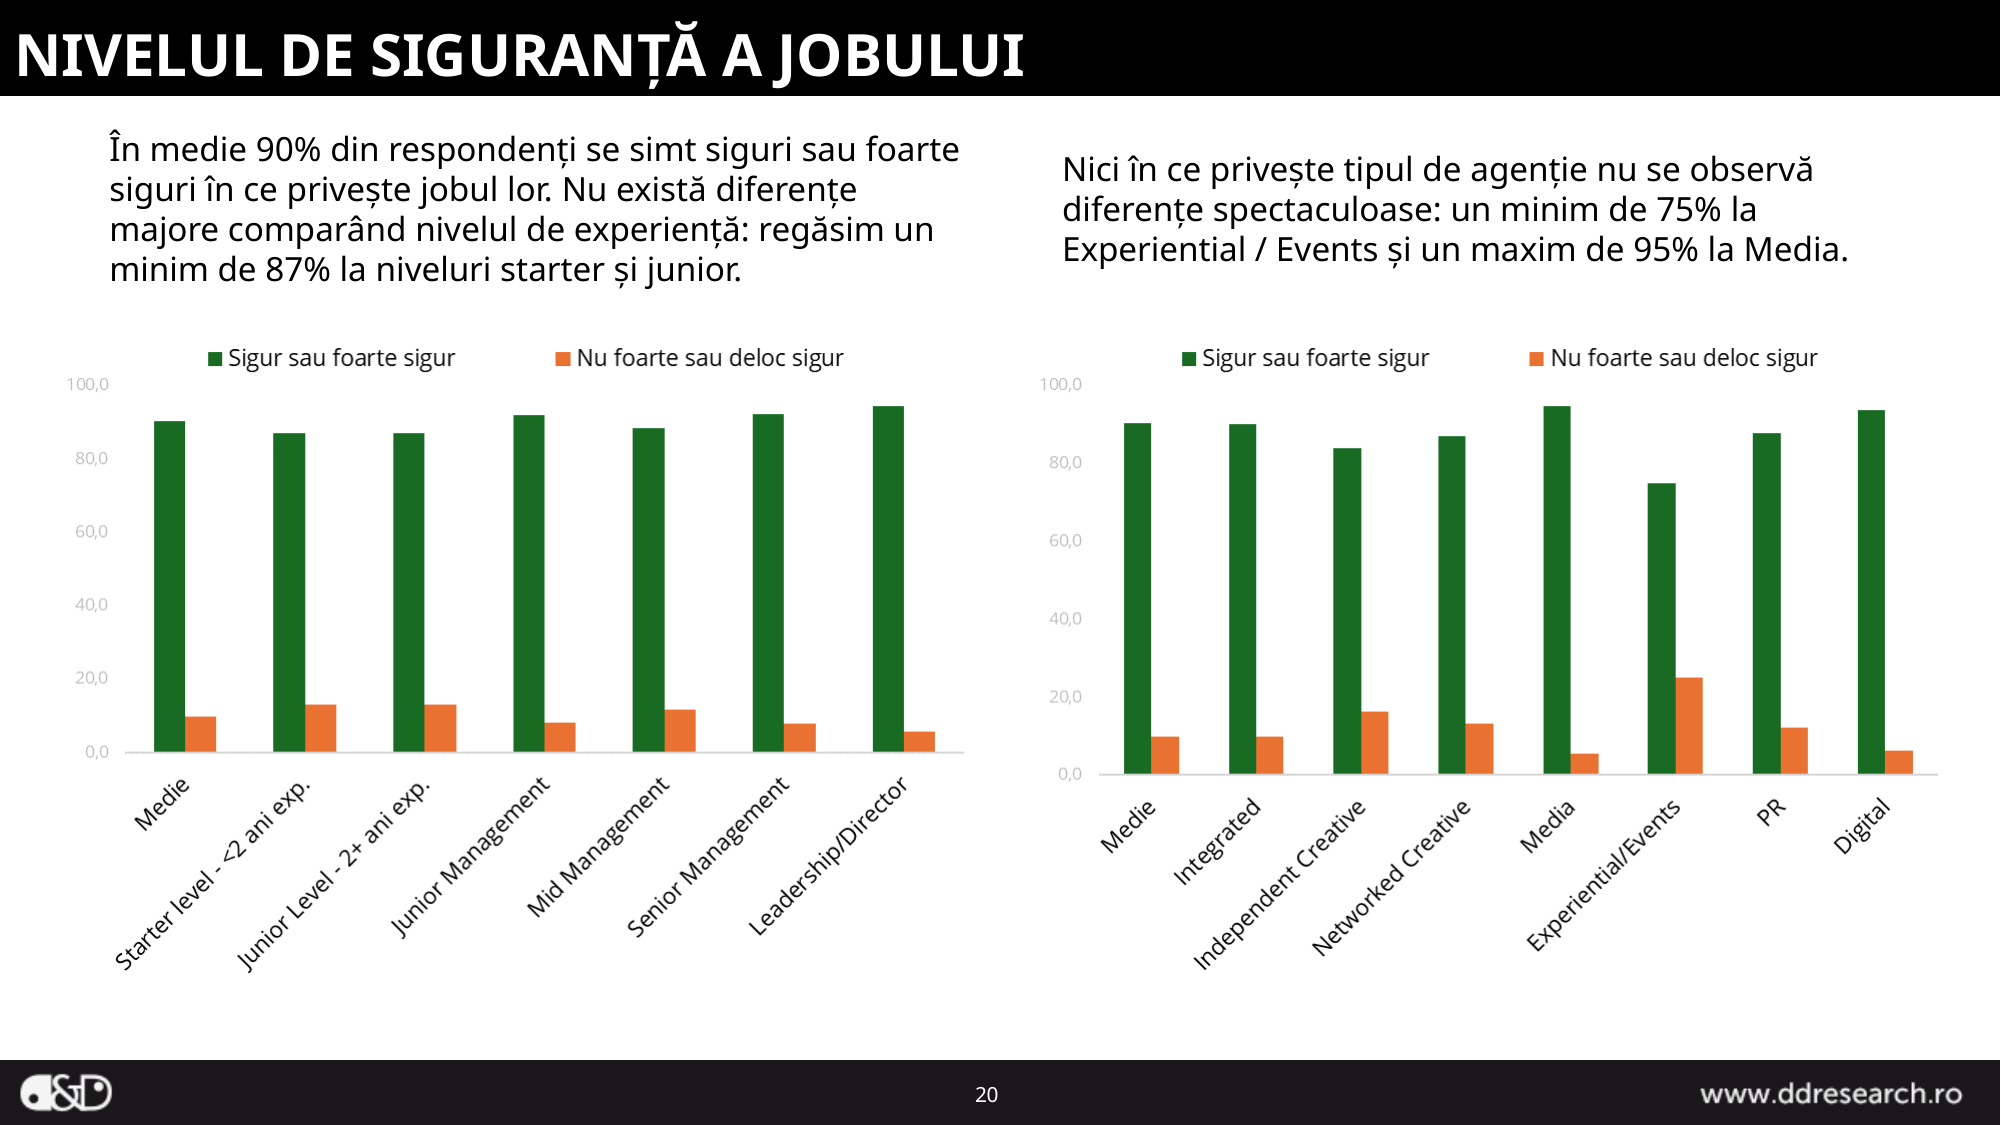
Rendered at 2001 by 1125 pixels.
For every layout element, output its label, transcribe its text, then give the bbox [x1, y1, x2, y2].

text_box Nivelul de Siguranță a Jobului [0, 0, 2000, 96]
picture [1025, 307, 1961, 991]
picture [0, 1060, 2000, 1125]
picture [52, 307, 987, 991]
